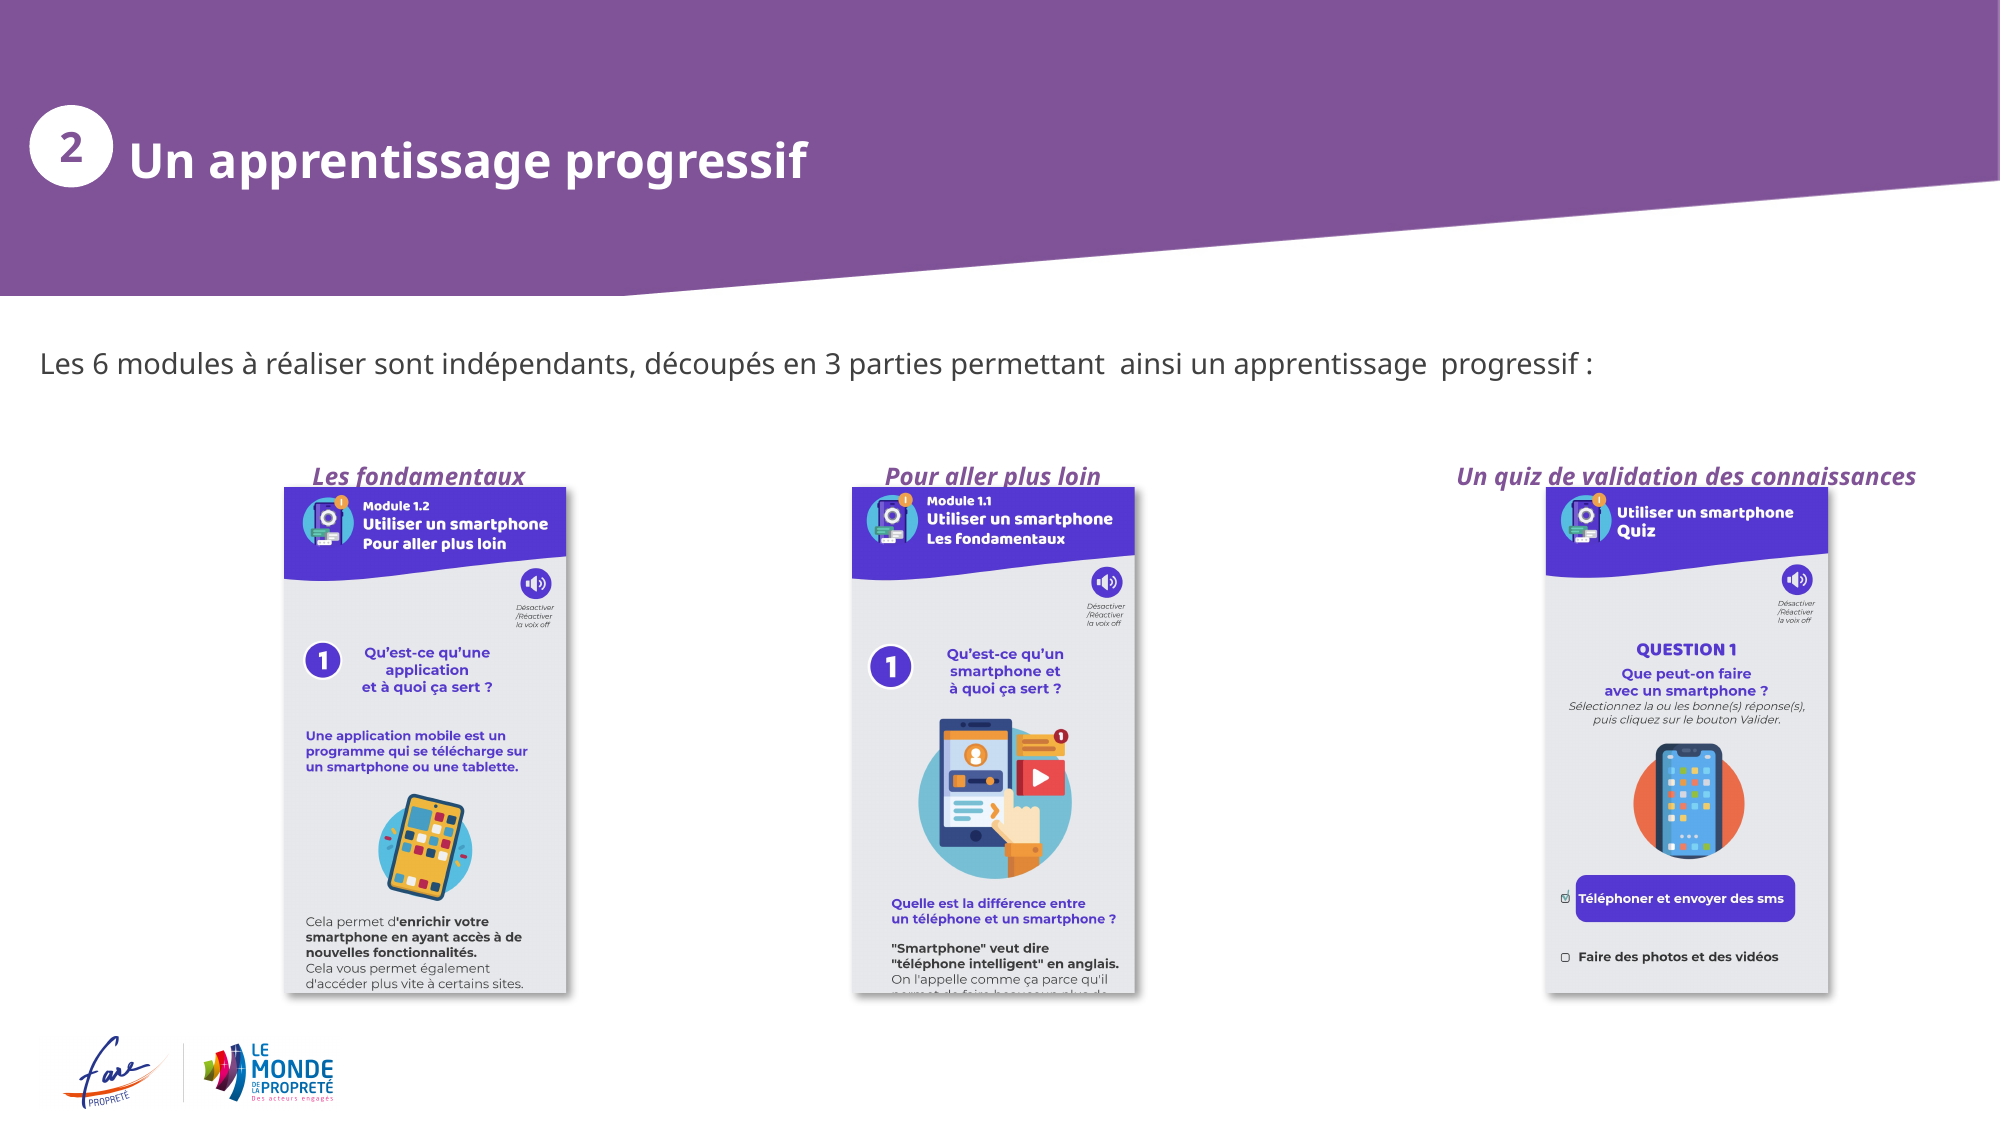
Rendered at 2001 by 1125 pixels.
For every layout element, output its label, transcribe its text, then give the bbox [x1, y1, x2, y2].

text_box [841, 448, 1146, 994]
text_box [273, 448, 577, 994]
text_box Un apprentissage progressif [113, 113, 1616, 228]
text_box 2 [27, 103, 115, 190]
picture [0, 0, 2000, 296]
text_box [1409, 448, 1964, 994]
picture [39, 1036, 340, 1109]
text_box Les 6 modules à réaliser sont indépendants, découpés en 3 parties permettant ainsi un apprentissage progressif : [24, 331, 1616, 407]
